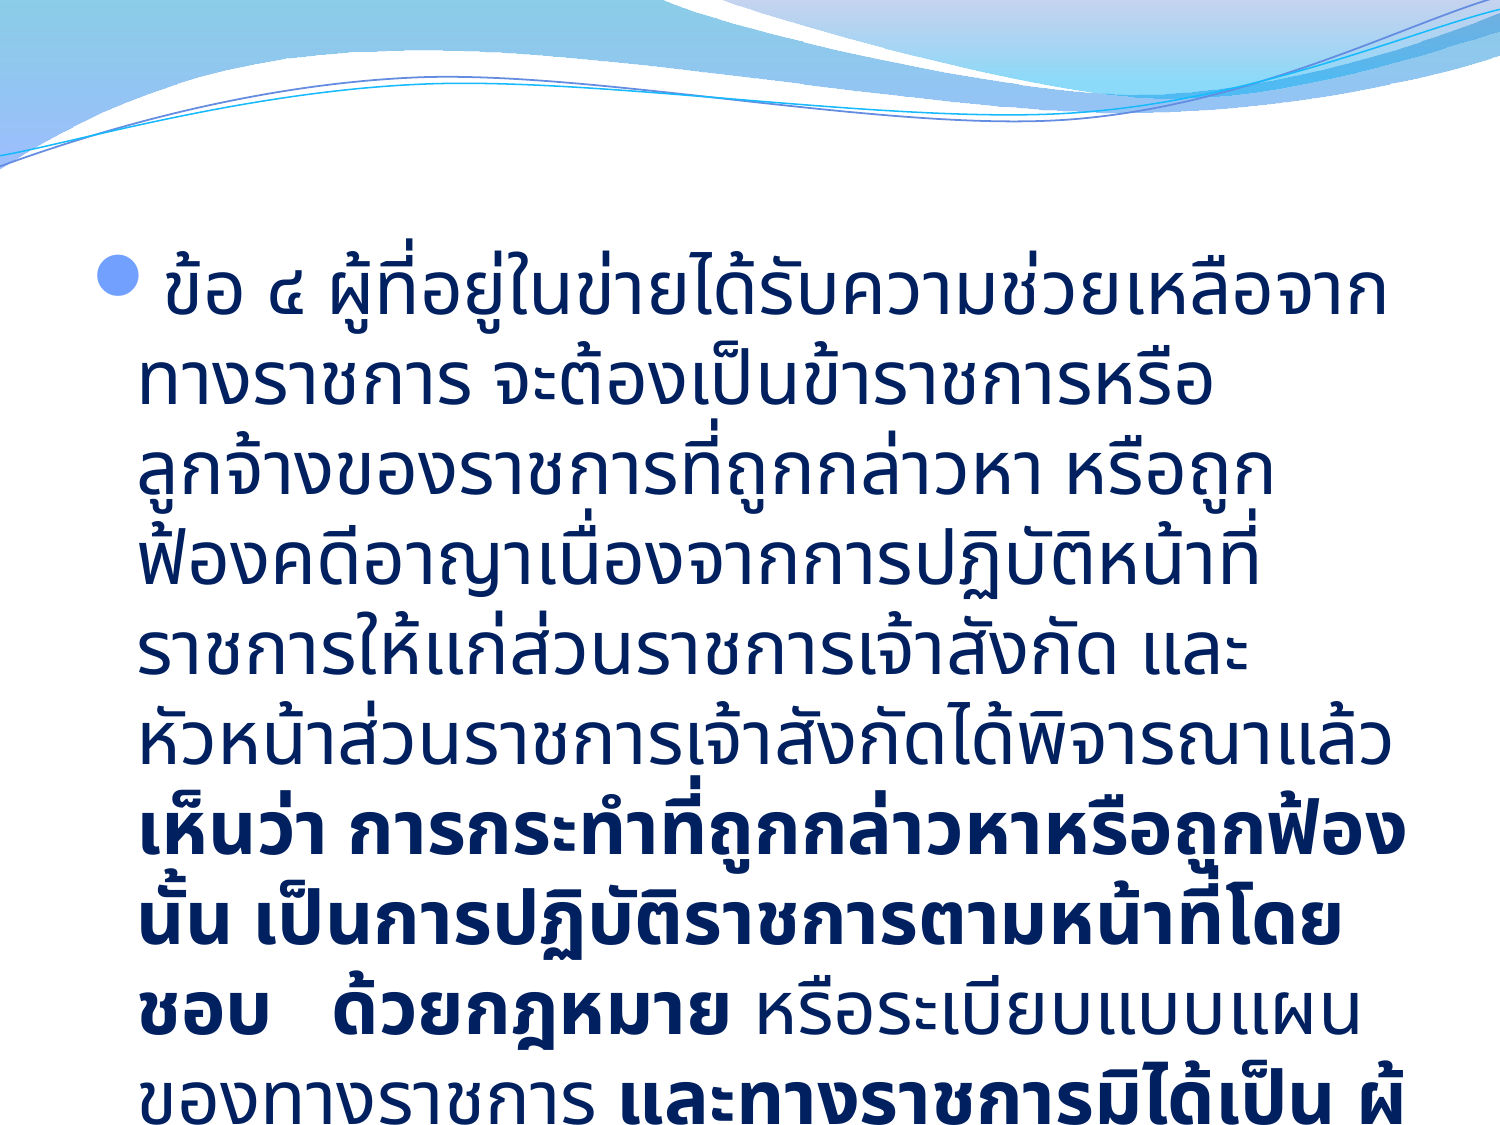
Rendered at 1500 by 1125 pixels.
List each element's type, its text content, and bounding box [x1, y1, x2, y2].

list ข้อ ๔ ผู้ที่อยู่ในข่ายได้รับความช่วยเหลือจากทางราชการ จะต้องเป็นข้าราชการหรือลูกจ้างของราชการที่ถูกกล่าวหา หรือถูกฟ้องคดีอาญาเนื่องจากการปฏิบัติหน้าที่ราชการให้แก่ส่วนราชการเจ้าสังกัด และหัวหน้าส่วนราชการเจ้าสังกัดได้พิจารณาแล้ว เห็นว่า การกระทำที่ถูกกล่าวหาหรือถูกฟ้องนั้น เป็นการปฏิบัติราชการตามหน้าที่โดยชอบ ด้วยกฎหมาย หรือระเบียบแบบแผนของทางราชการ และทางราชการมิได้เป็น ผู้กล่าวหาหรือฟ้องคดีนั้นเอง [76, 231, 1427, 1053]
